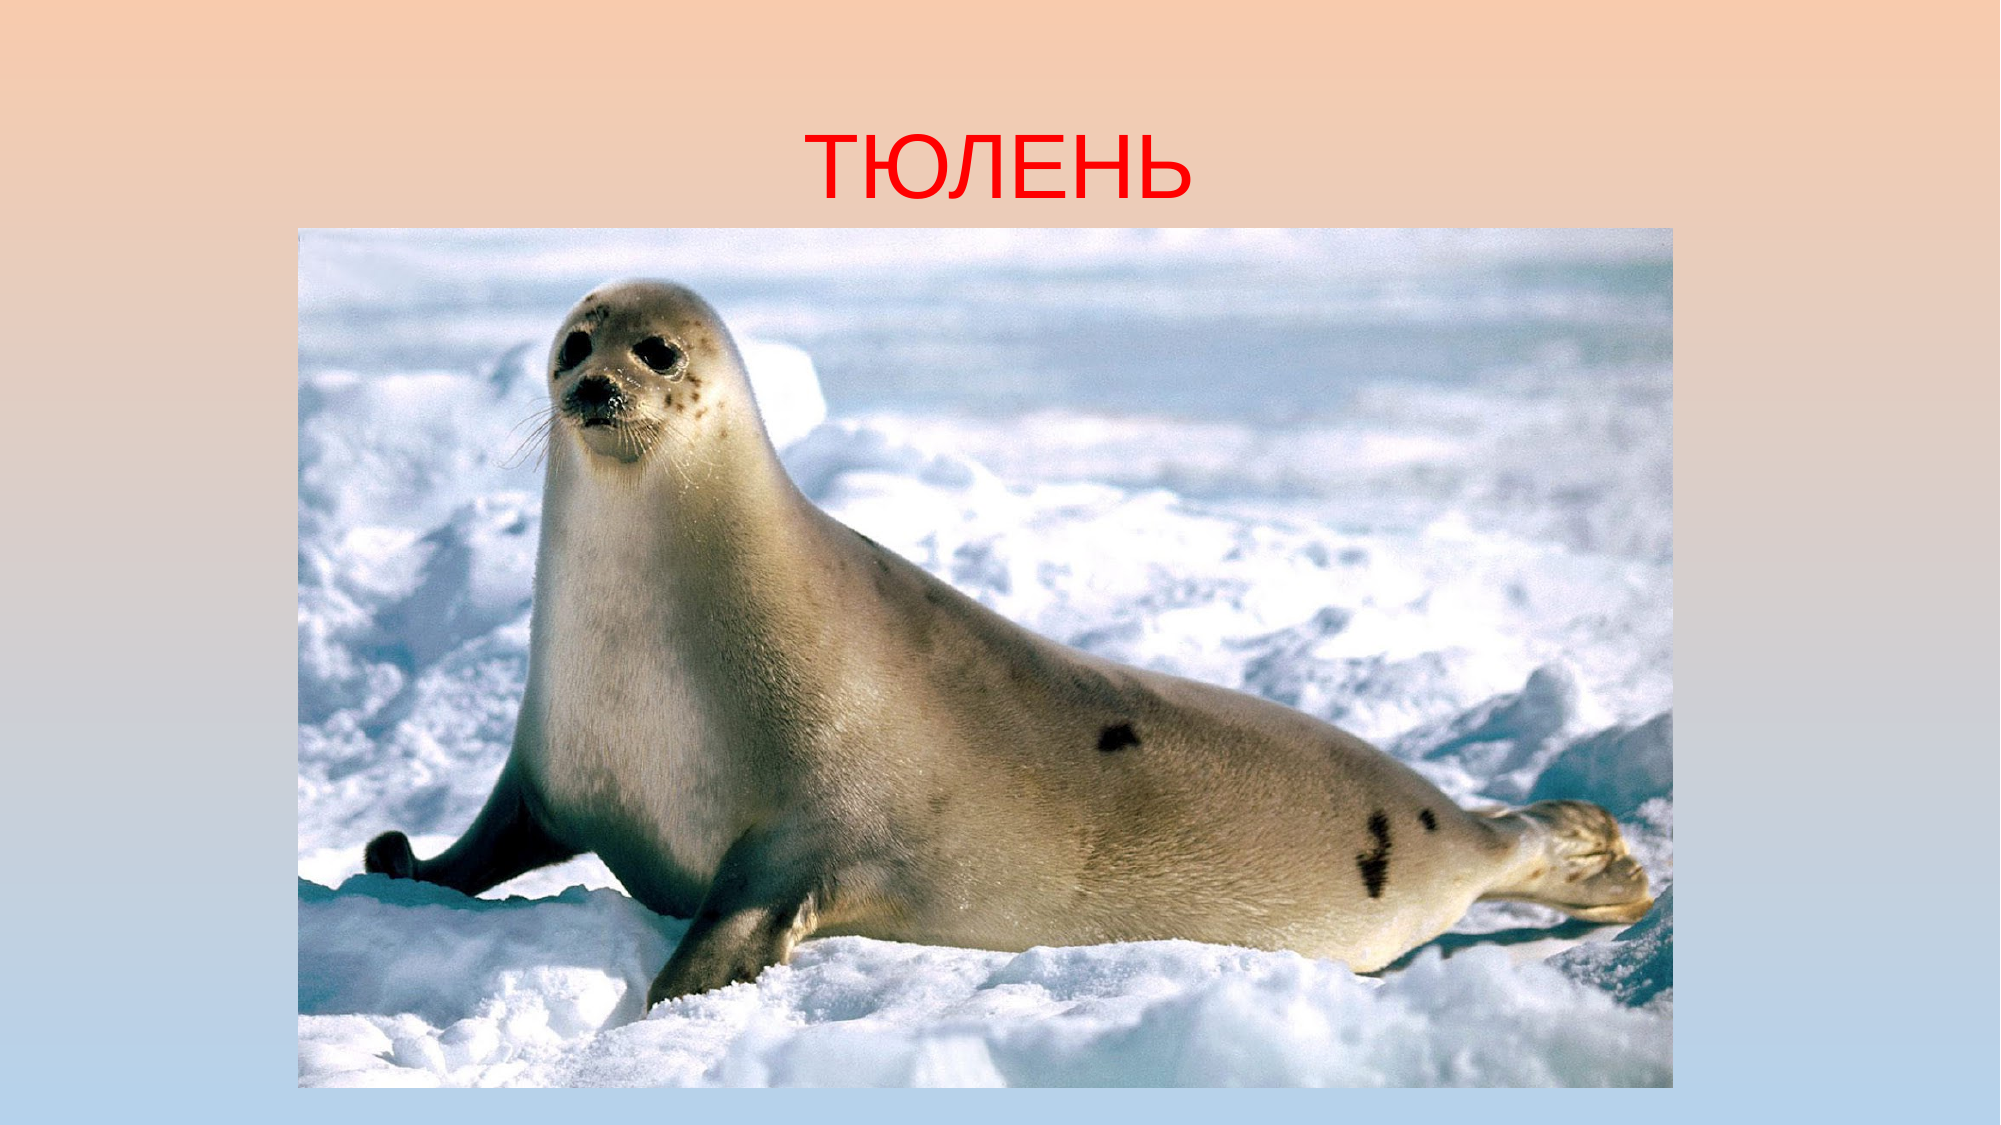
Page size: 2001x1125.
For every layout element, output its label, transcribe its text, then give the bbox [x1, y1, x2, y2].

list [298, 228, 1673, 1088]
title ТЮЛЕНЬ [137, 59, 1863, 278]
